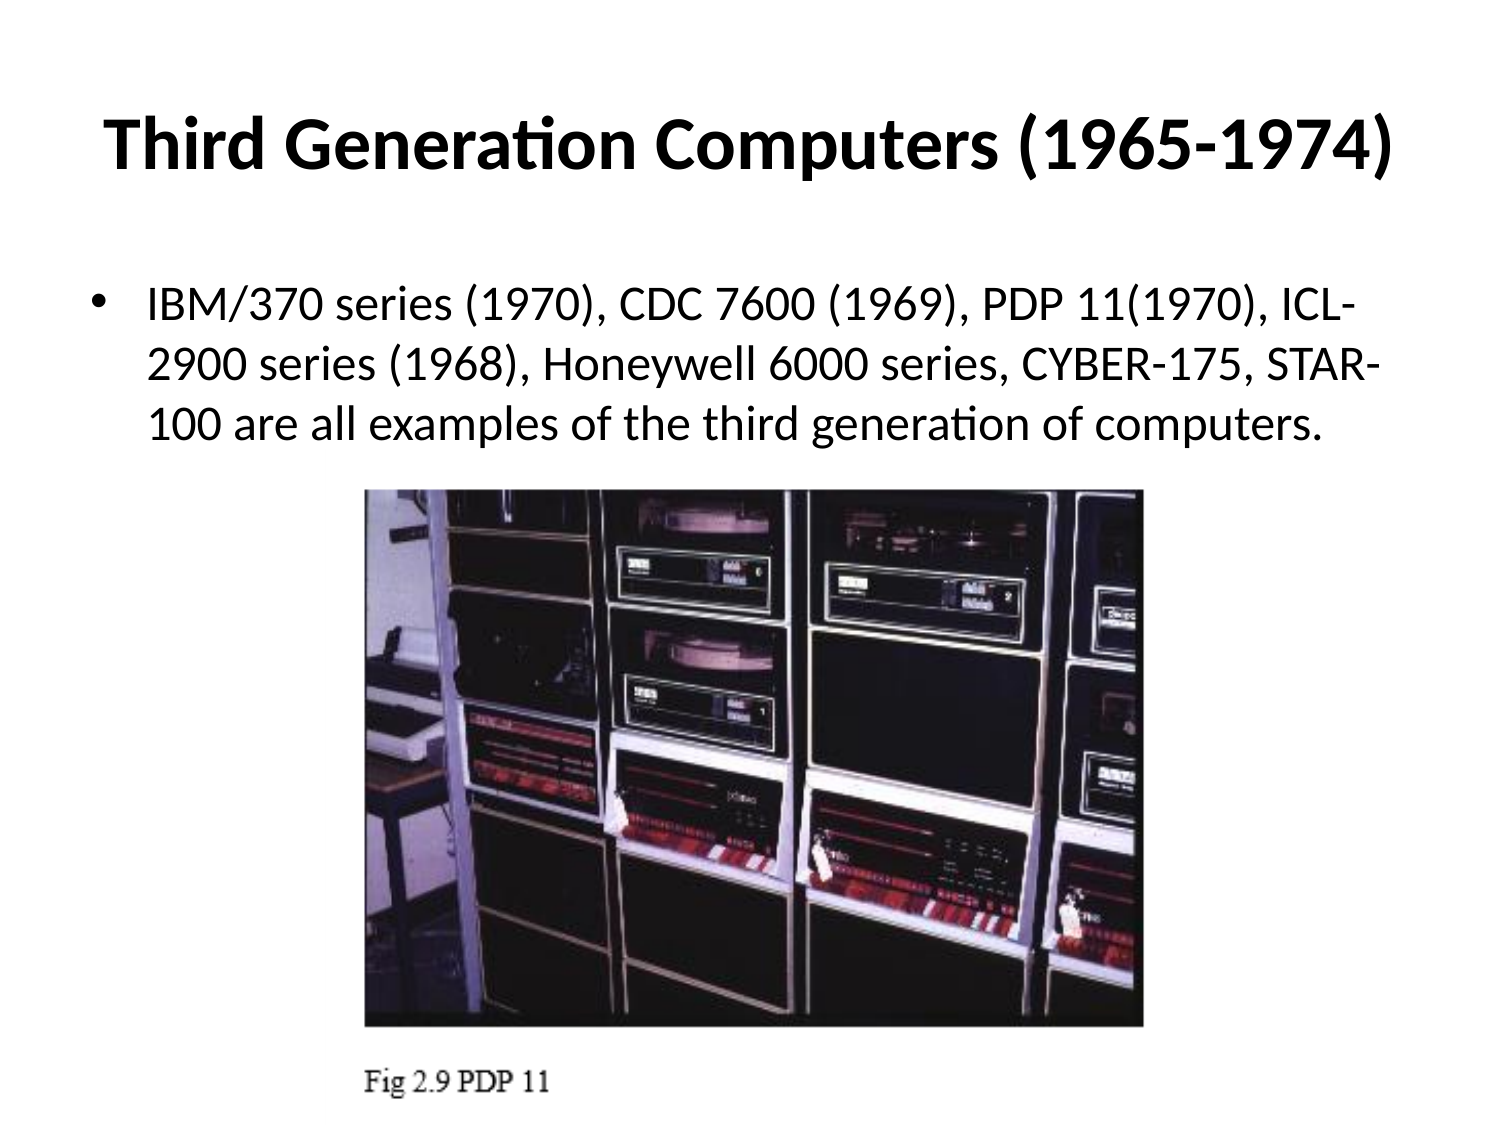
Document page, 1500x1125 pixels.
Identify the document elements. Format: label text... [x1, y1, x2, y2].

title Third Generation Computers (1965-1974) [75, 45, 1425, 233]
picture [324, 449, 1176, 1125]
list IBM/370 series (1970), CDC 7600 (1969), PDP 11(1970), ICL-2900 series (1968), Honeywell 6000 series, CYBER-175, STAR-100 are all examples of the third generation of computers. [75, 262, 1425, 1005]
